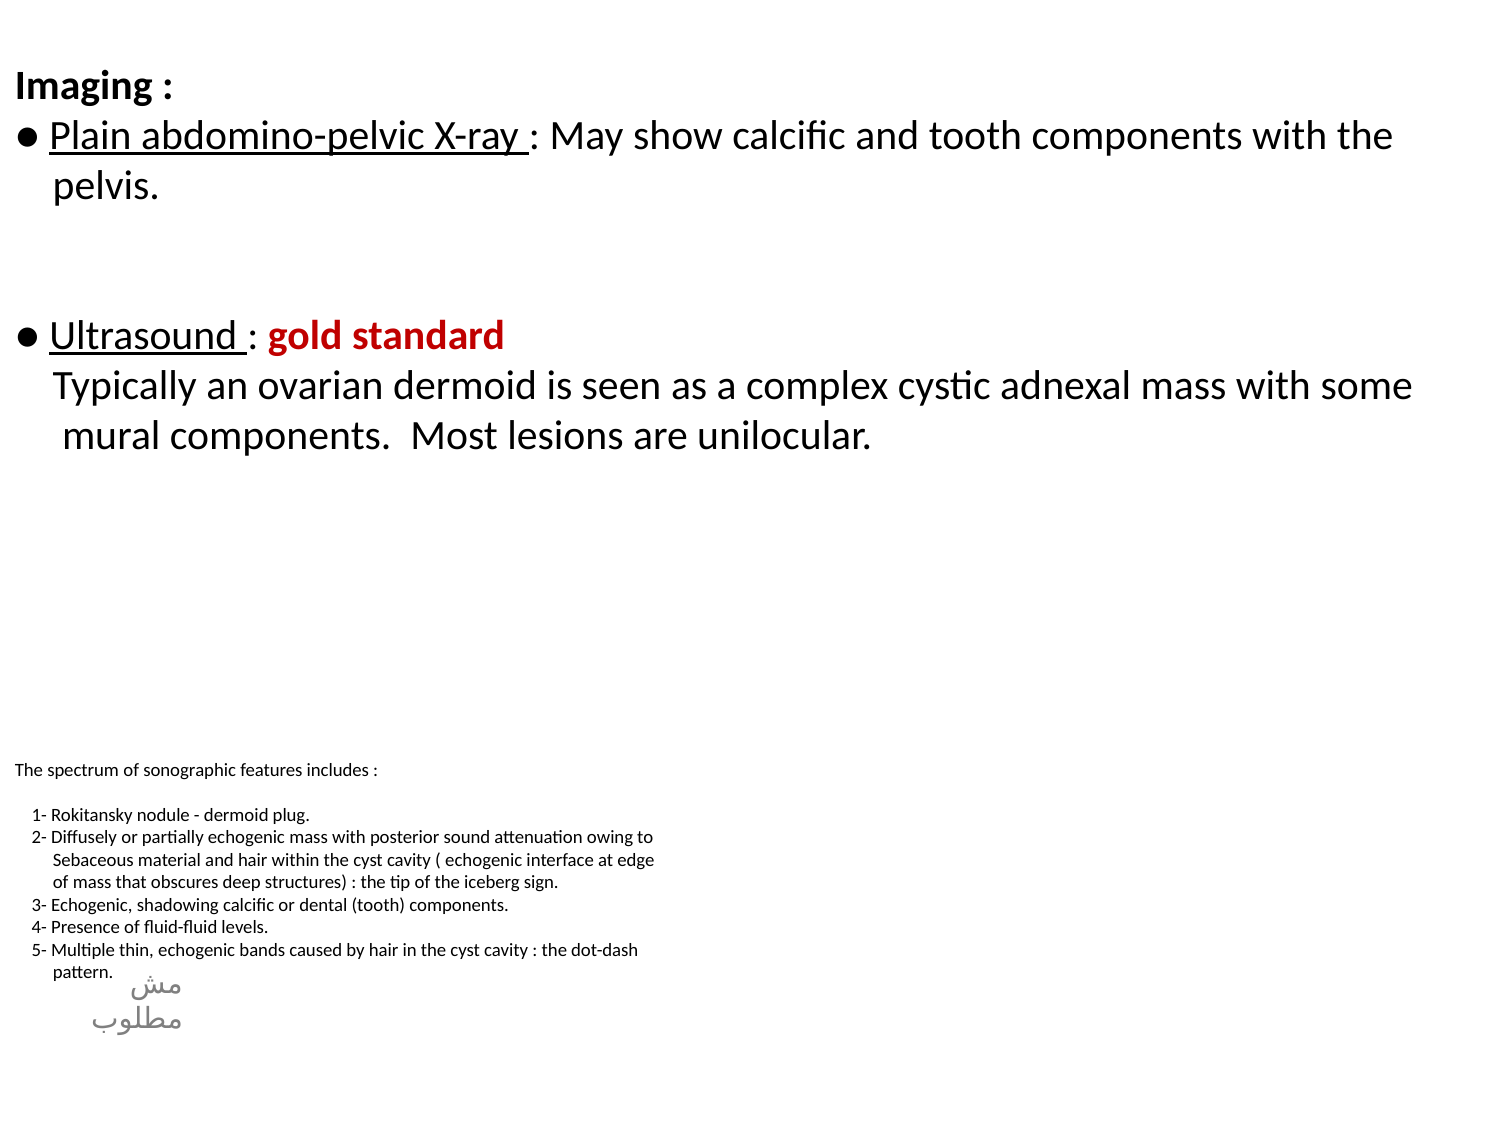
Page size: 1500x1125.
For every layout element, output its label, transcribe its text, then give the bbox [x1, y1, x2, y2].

text_box Imaging : ● Plain abdomino-pelvic X-ray : May show calcific and tooth components with the pelvis. ● Ultrasound : gold standard Typically an ovarian dermoid is seen as a complex cystic adnexal mass with some mural components. Most lesions are unilocular. The spectrum of sonographic features includes : 1- Rokitansky nodule - dermoid plug. 2- Diffusely or partially echogenic mass with posterior sound attenuation owing to Sebaceous material and hair within the cyst cavity ( echogenic interface at edge of mass that obscures deep structures) : the tip of the iceberg sign. 3- Echogenic, shadowing calcific or dental (tooth) components. 4- Presence of fluid-fluid levels. 5- Multiple thin, echogenic bands caused by hair in the cyst cavity : the dot-dash pattern. [0, 0, 1500, 1036]
text_box مش مطلوب [17, 957, 198, 1042]
